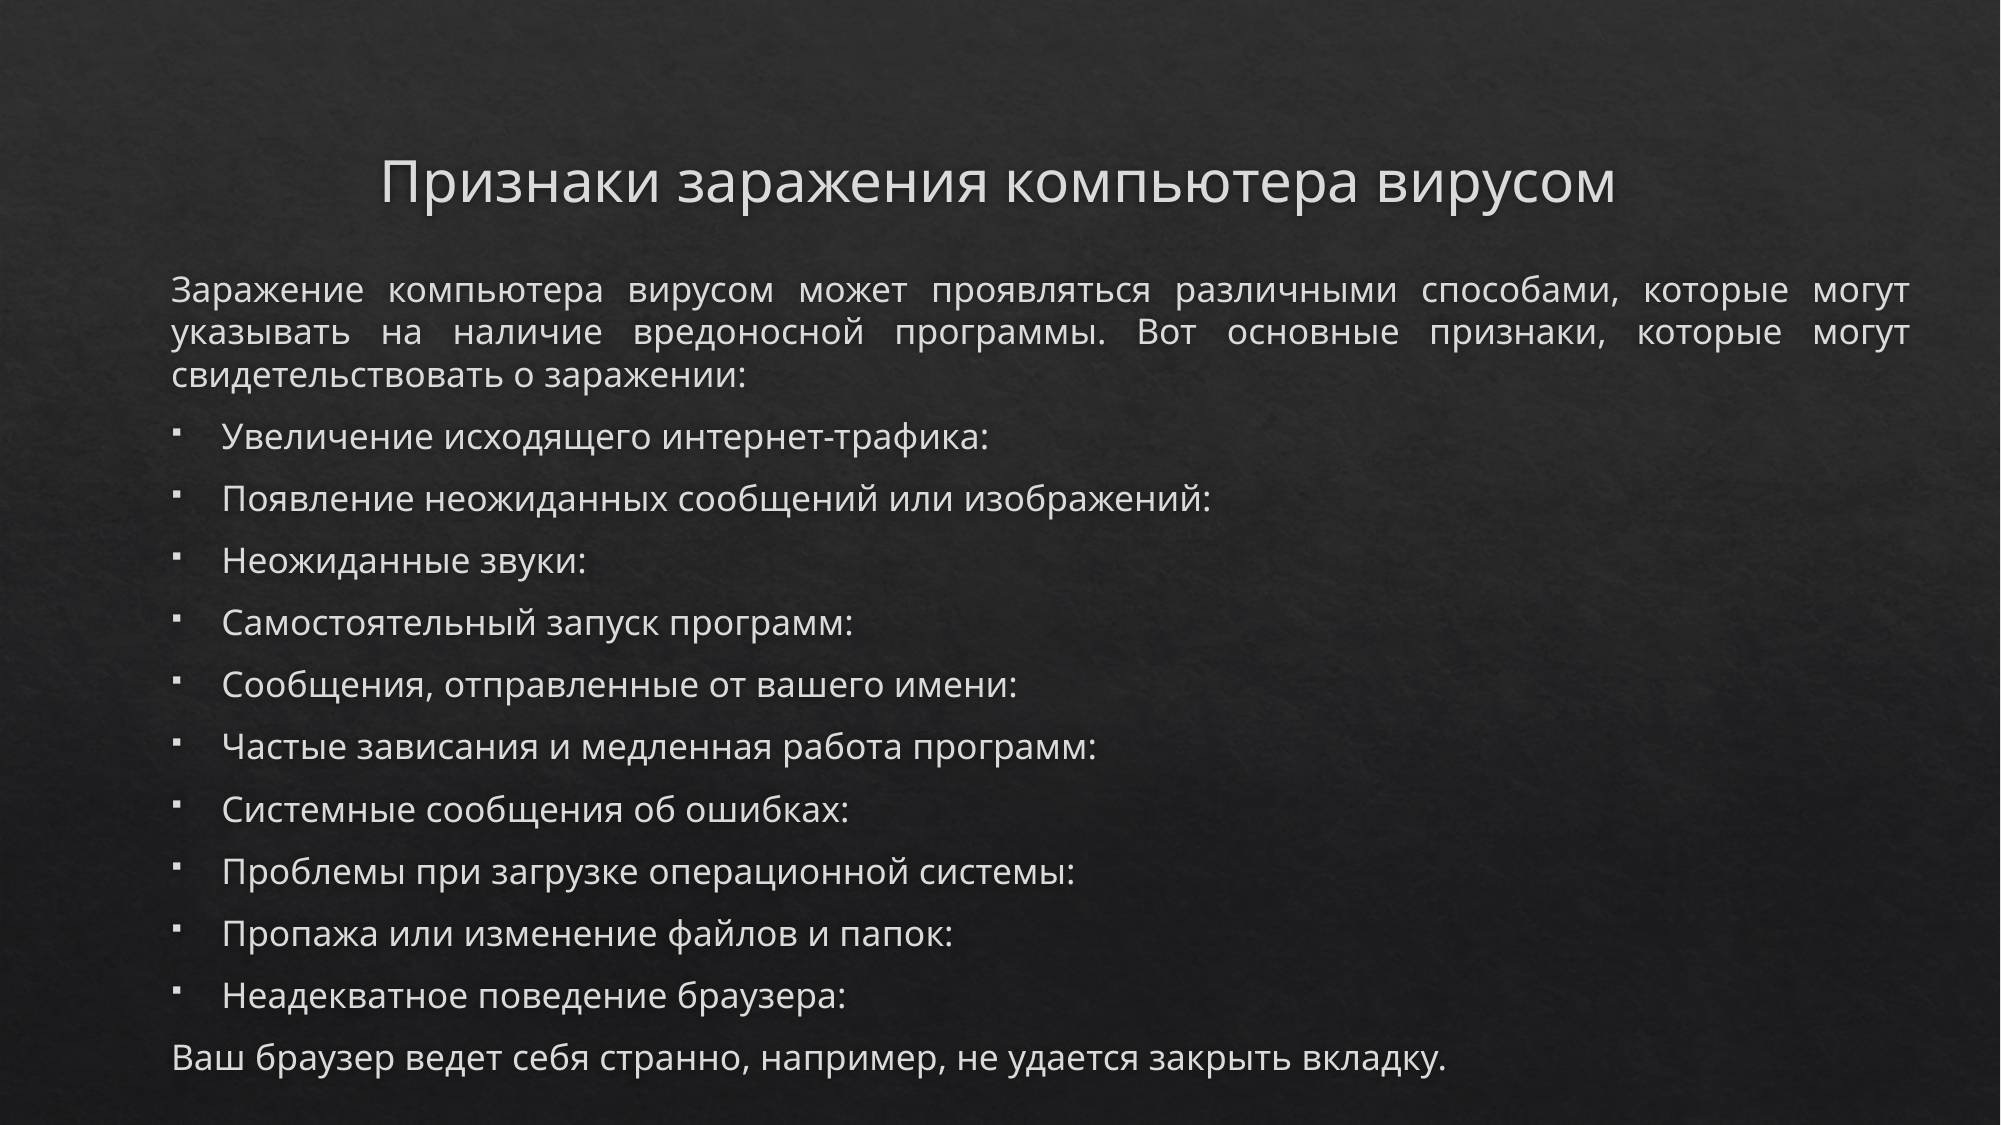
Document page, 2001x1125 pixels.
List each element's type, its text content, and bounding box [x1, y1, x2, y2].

list Заражение компьютера вирусом может проявляться различными способами, которые могут указывать на наличие вредоносной программы. Вот основные признаки, которые могут свидетельствовать о заражении: Увеличение исходящего интернет-трафика: Появление неожиданных сообщений или изображений: Неожиданные звуки: Самостоятельный запуск программ: Сообщения, отправленные от вашего имени: Частые зависания и медленная работа программ: Системные сообщения об ошибках: Проблемы при загрузке операционной системы: Пропажа или изменение файлов и папок: Неадекватное поведение браузера: Ваш браузер ведет себя странно, например, не удается закрыть вкладку. [149, 259, 1927, 1106]
title Признаки заражения компьютера вирусом [149, 99, 1849, 254]
